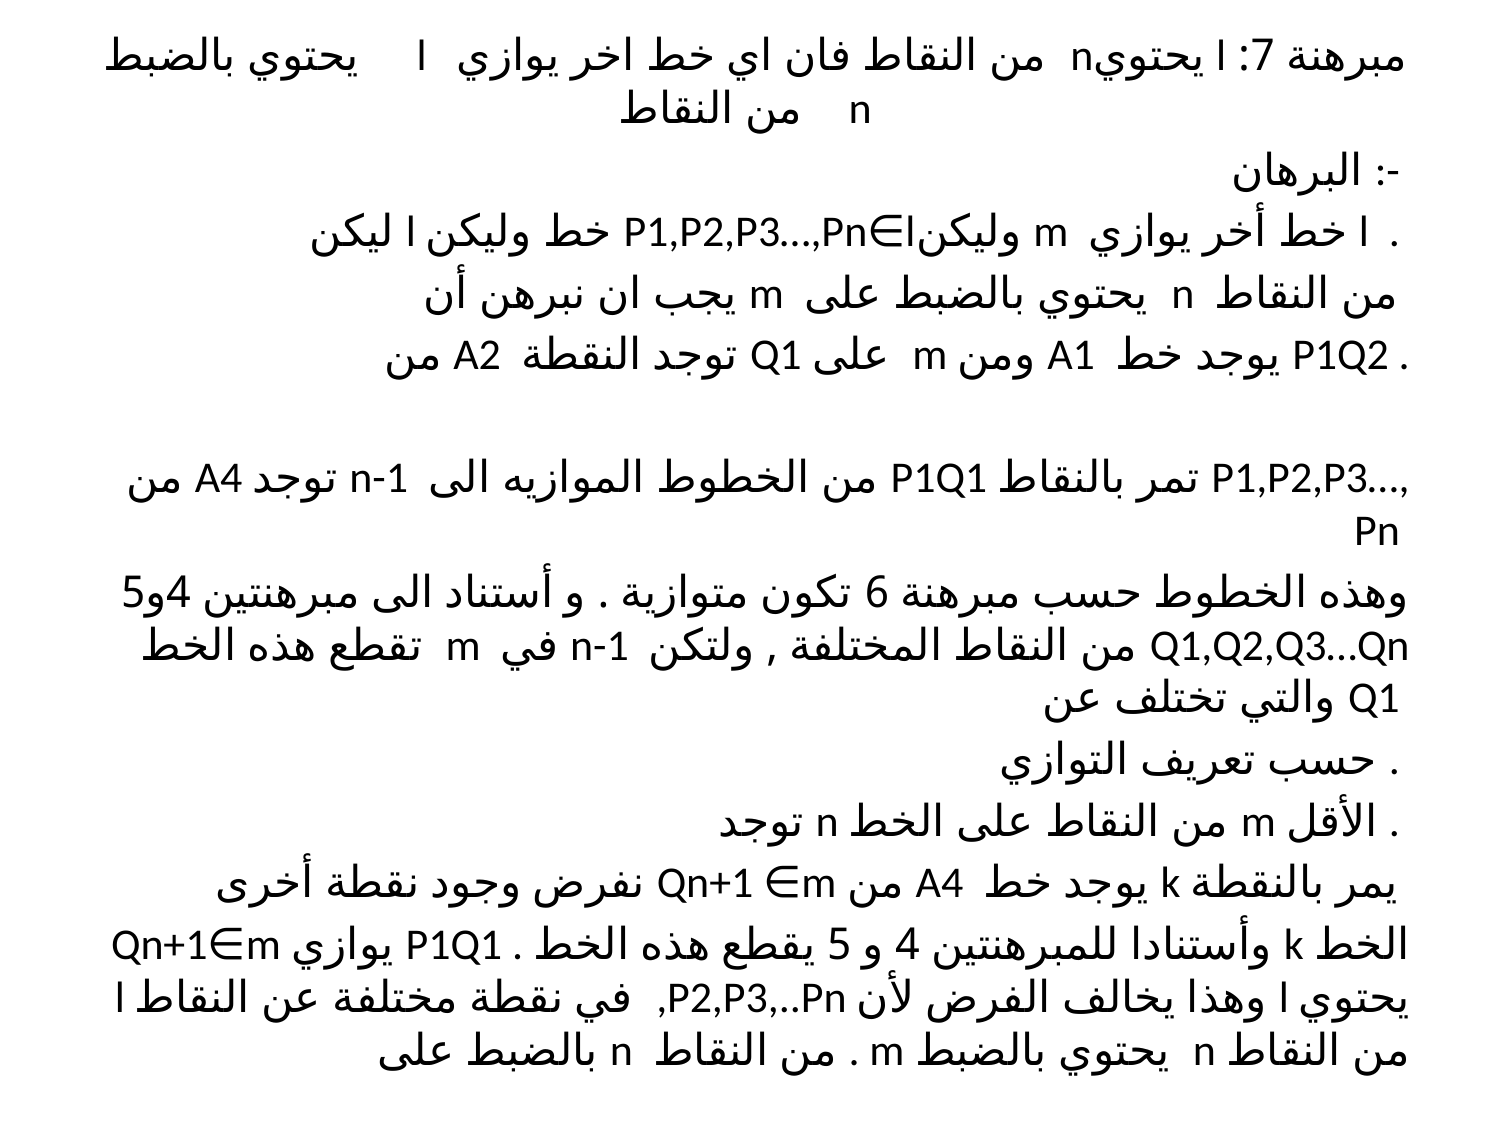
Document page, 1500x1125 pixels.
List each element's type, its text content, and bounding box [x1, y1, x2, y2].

list يحتوي بالضبط l من النقاط فان اي خط اخر يوازي nيحتوي lمبرهنة 7: من النقاط n البرهان :- ليكن l خط وليكن P1,P2,P3…,Pn∈lوليكن m خط أخر يوازي l . يجب ان نبرهن أن m يحتوي بالضبط على n من النقاط من A2 توجد النقطة Q1 على m ومن A1 يوجد خط P1Q2 . من A4 توجد n-1 من الخطوط الموازيه الى P1Q1 تمر بالنقاط P1,P2,P3…, Pn وهذه الخطوط حسب مبرهنة 6 تكون متوازية . و أستناد الى مبرهنتين 4و5 تقطع هذه الخط m في n-1 من النقاط المختلفة , ولتكن Q1,Q2,Q3…Qn والتي تختلف عن Q1 حسب تعريف التوازي . توجد n من النقاط على الخط m الأقل . نفرض وجود نقطة أخرى Qn+1 ∈m من A4 يوجد خط k يمر بالنقطة Qn+1∈m يوازي P1Q1 . وأستنادا للمبرهنتين 4 و 5 يقطع هذه الخط k الخط l في نقطة مختلفة عن النقاط ,P2,P3,..Pn وهذا يخالف الفرض لأن l يحتوي بالضبط على n من النقاط . m يحتوي بالضبط n من النقاط [75, 19, 1425, 1094]
